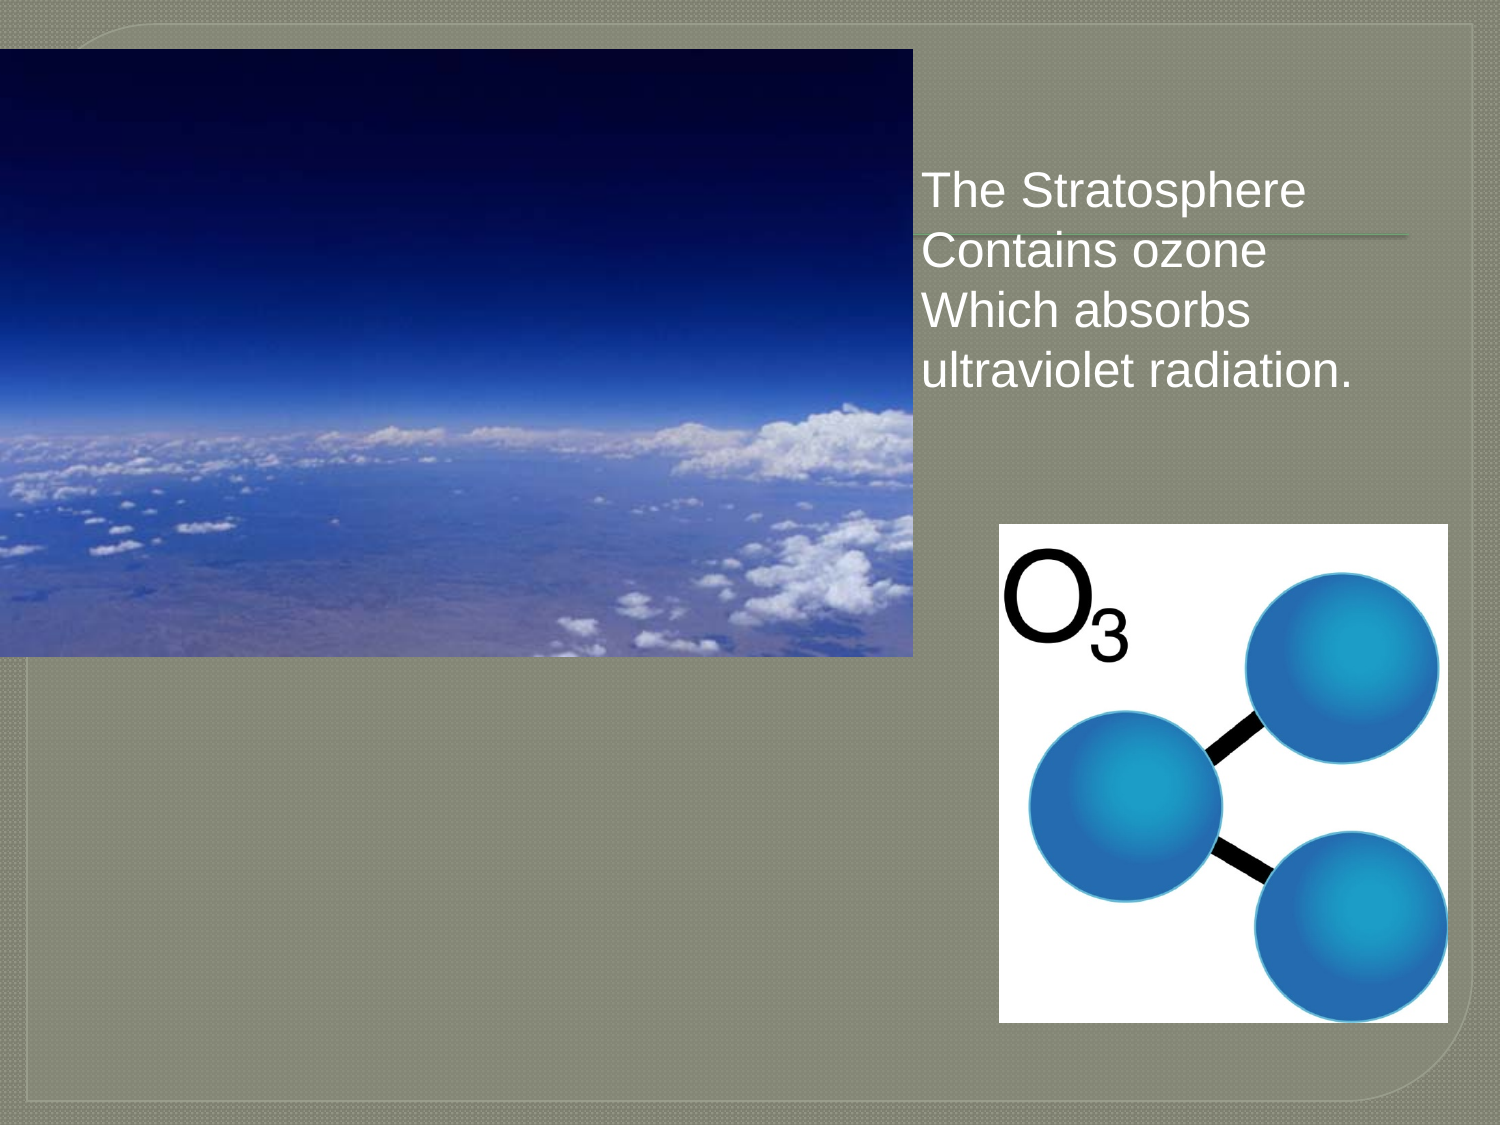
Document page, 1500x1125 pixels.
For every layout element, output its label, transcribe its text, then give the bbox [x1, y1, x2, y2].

text_box The Stratosphere Contains ozone Which absorbs ultraviolet radiation. [920, 149, 1370, 405]
picture [999, 524, 1449, 1024]
picture [0, 49, 914, 657]
